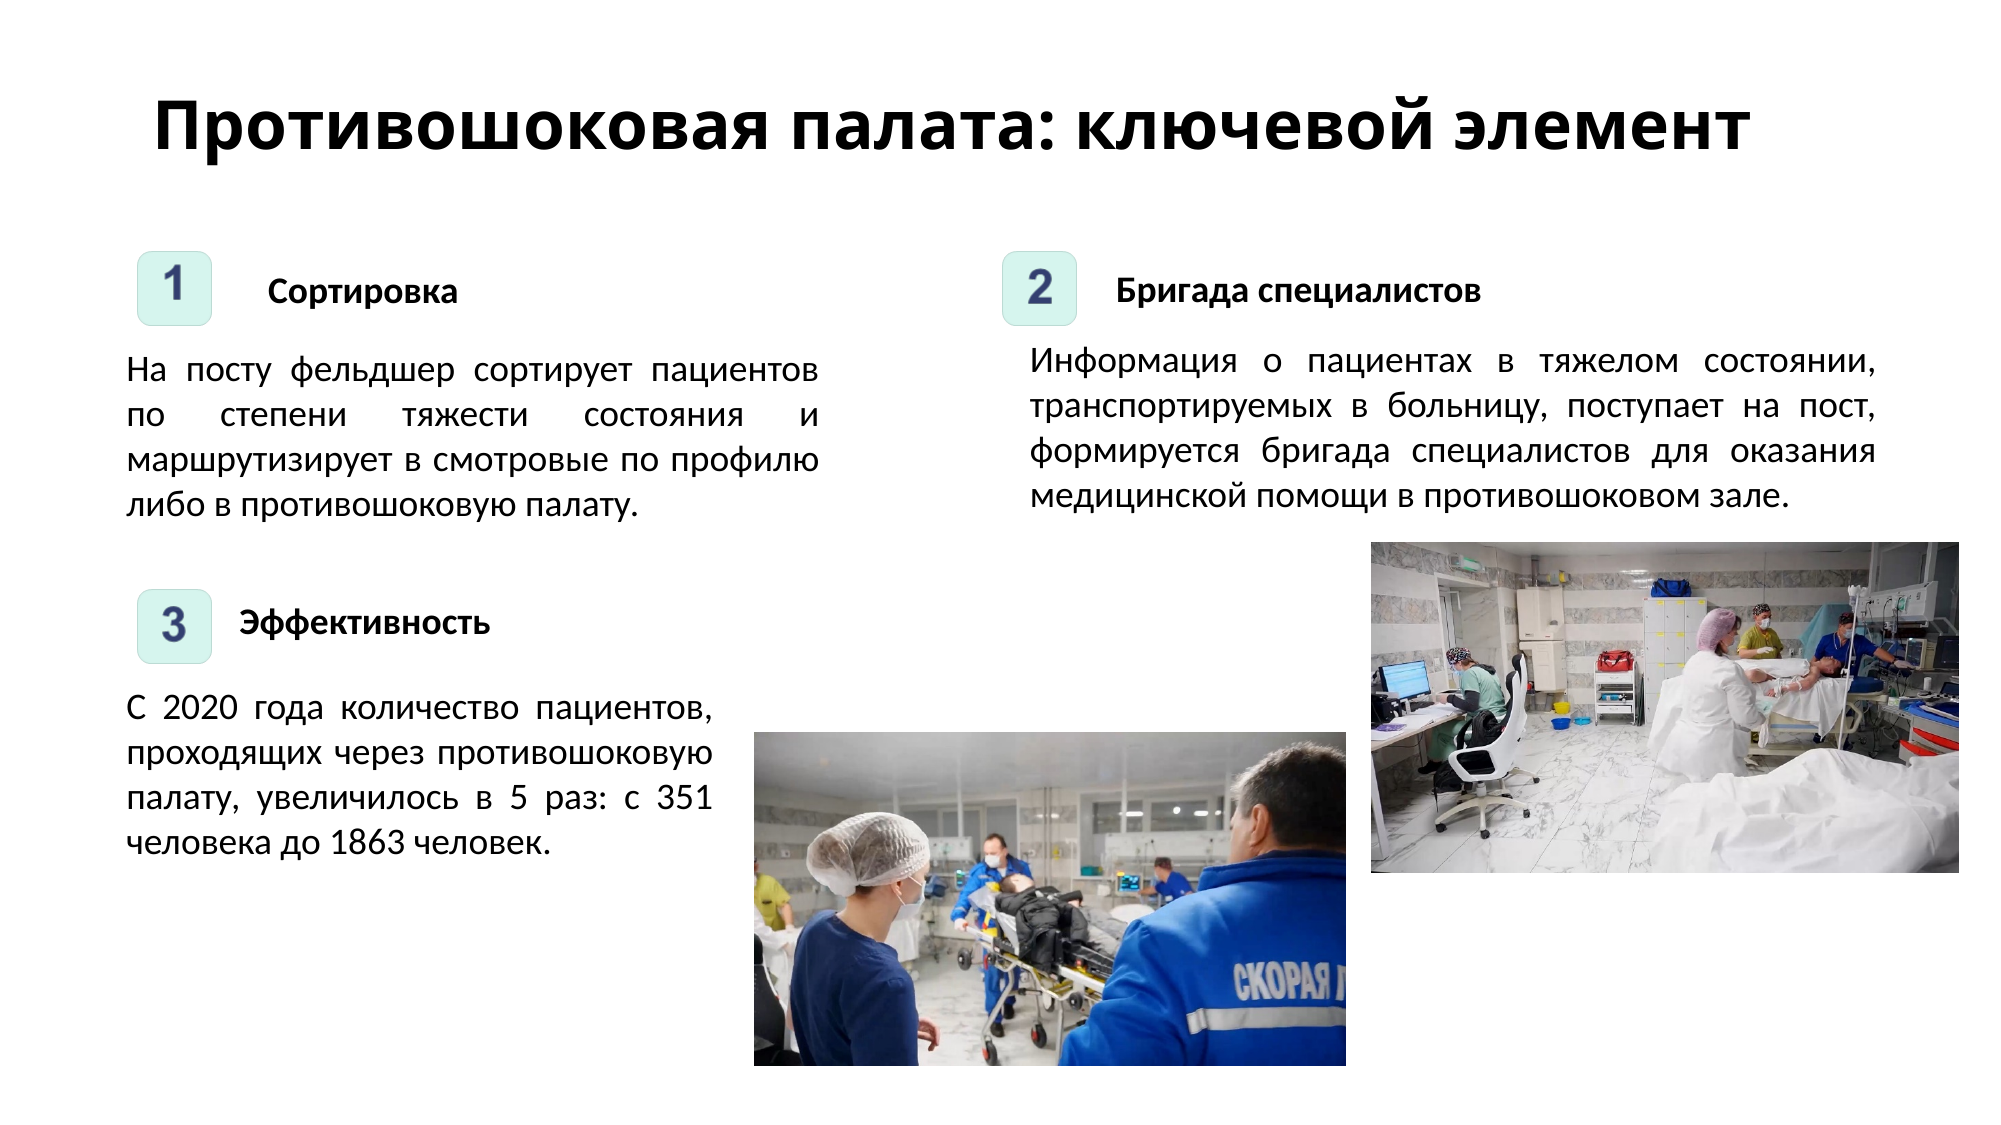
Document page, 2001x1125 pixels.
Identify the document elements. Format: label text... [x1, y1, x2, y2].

text_box Бригада специалистов [1101, 257, 1563, 318]
picture [131, 237, 218, 340]
picture [131, 578, 218, 682]
text_box Информация о пациентах в тяжелом состоянии, транспортируемых в больницу, поступает на пост, формируется бригада специалистов для оказания медицинской помощи в противошоковом зале. [1015, 327, 1892, 522]
text_box С 2020 года количество пациентов, проходящих через противошоковую палату, увеличилось в 5 раз: с 351 человека до 1863 человек. [111, 674, 729, 870]
text_box На посту фельдшер сортирует пациентов по степени тяжести состояния и маршрутизирует в смотровые по профилю либо в противошоковую палату. [111, 336, 835, 532]
title Противошоковая палата: ключевой элемент [137, 59, 1863, 278]
text_box Эффективность [224, 589, 668, 650]
text_box Сортировка [253, 258, 662, 319]
picture [1371, 542, 1960, 873]
picture [997, 241, 1084, 344]
picture [754, 732, 1346, 1066]
